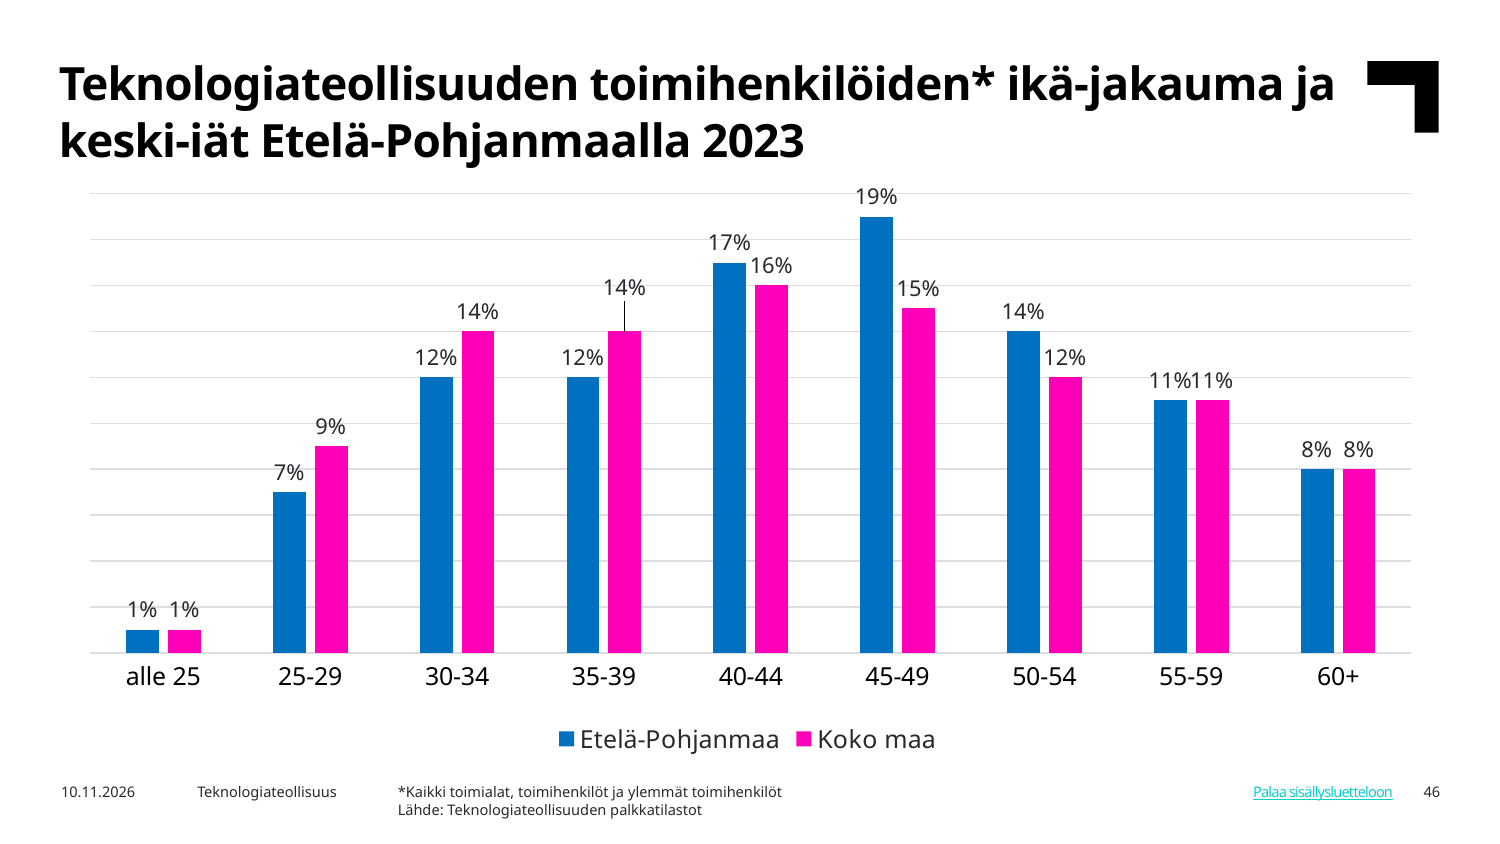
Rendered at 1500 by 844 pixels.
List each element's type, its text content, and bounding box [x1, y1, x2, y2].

text_box Palaa sisällysluetteloon [1247, 777, 1431, 809]
list *Kaikki toimialat, toimihenkilöt ja ylemmät toimihenkilöt Lähde: Teknologiateollisuuden palkkatilastot [382, 775, 904, 824]
slide_number 46 [1313, 775, 1456, 803]
footer Teknologiateollisuus [182, 775, 382, 803]
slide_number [46, 775, 182, 803]
chart [62, 180, 1440, 763]
list Teknologiateollisuuden toimihenkilöiden* ikä-jakauma ja keski-iät Etelä-Pohjanmaalla 2023 [41, 46, 1439, 206]
